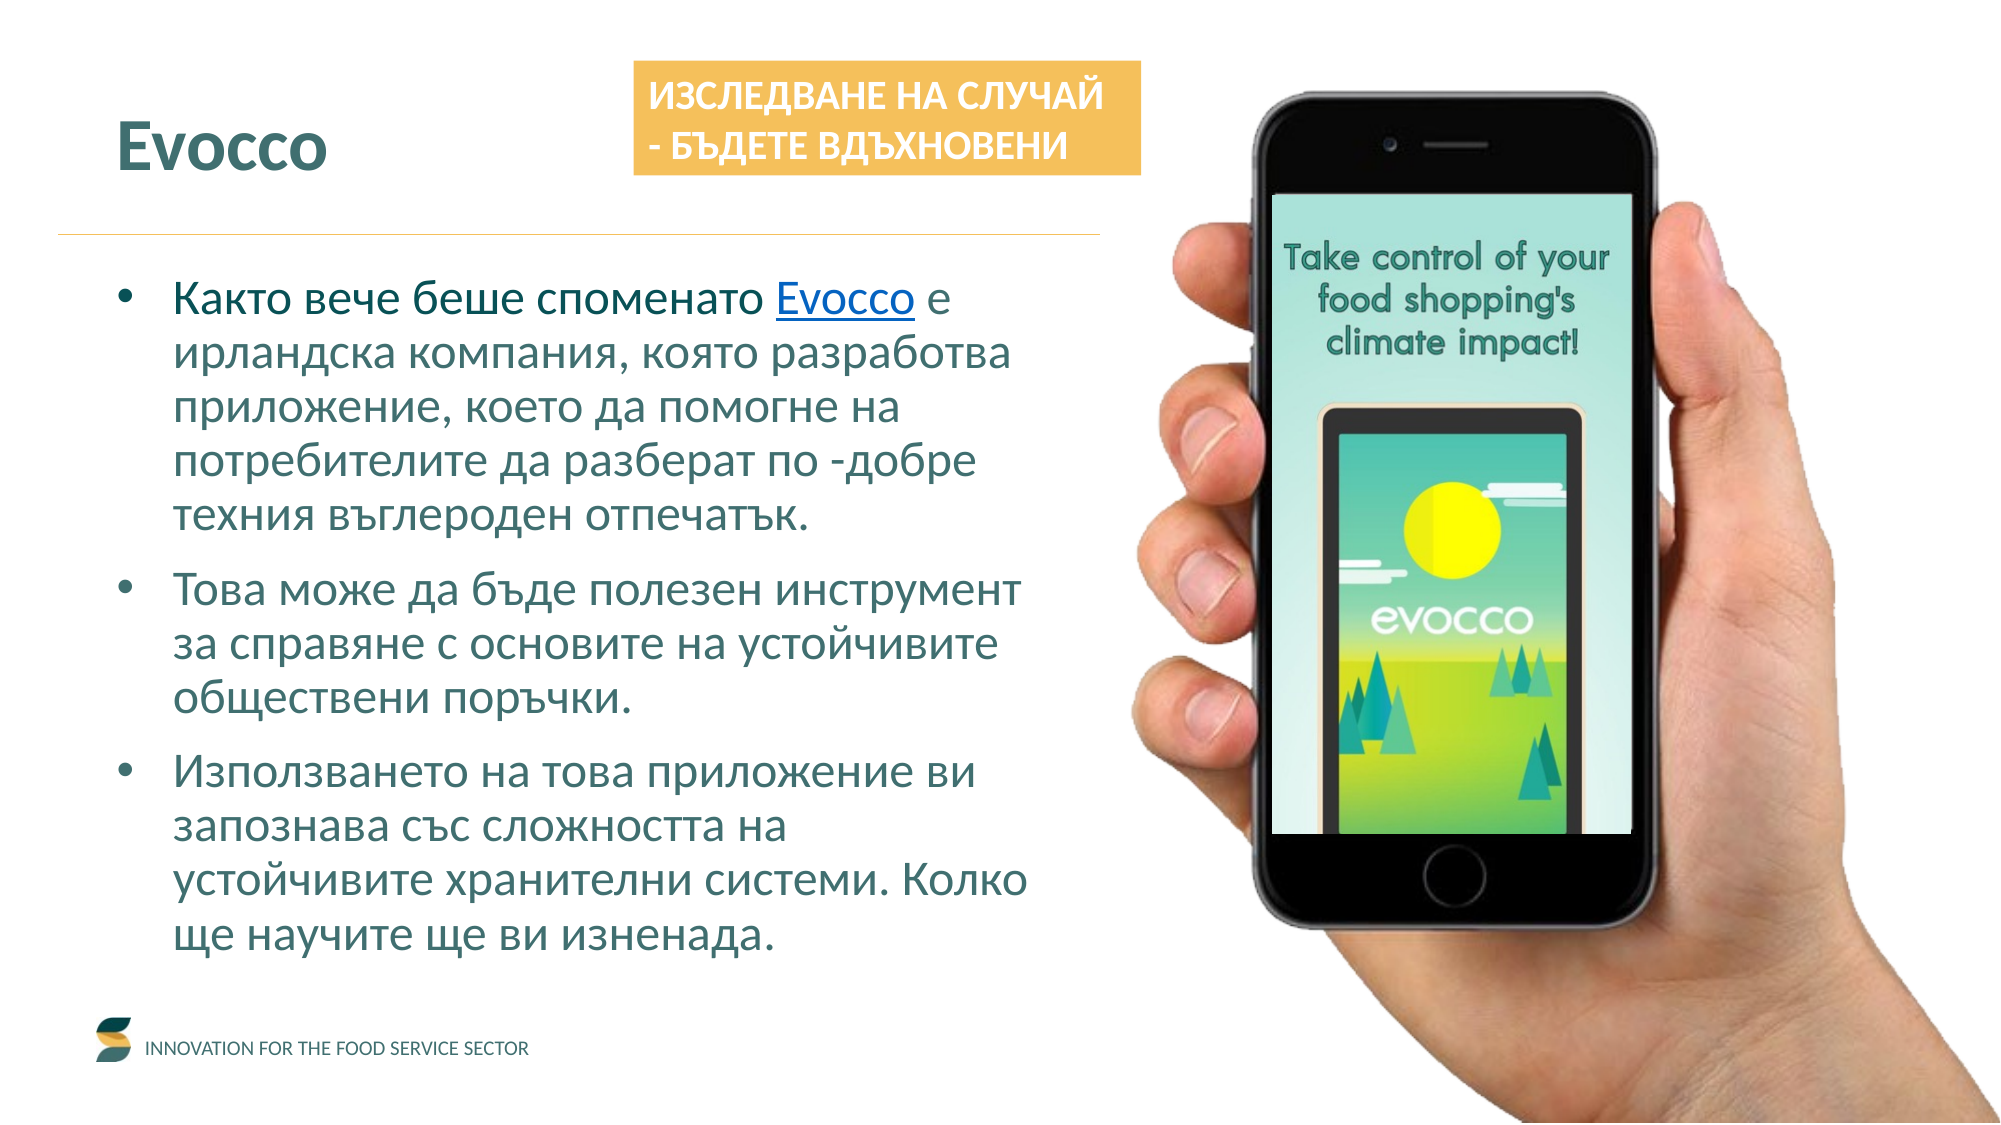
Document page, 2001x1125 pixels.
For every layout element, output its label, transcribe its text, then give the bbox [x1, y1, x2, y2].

picture [96, 1017, 131, 1062]
picture [1130, 90, 2001, 1123]
list Evocco [101, 98, 1060, 213]
text_box ИЗСЛЕДВАНЕ НА СЛУЧАЙ - БЪДЕТЕ ВДЪХНОВЕНИ [633, 60, 1142, 176]
list Както вече беше споменато Evocco е ирландска компания, която разработва приложение, което да помогне на потребителите да разберат по -добре техния въглероден отпечатък. Това може да бъде полезен инструмент за справяне с основите на устойчивите обществени поръчки. Използването на това приложение ви запознава със сложността на устойчивите хранителни системи. Колко ще научите ще ви изненада. [101, 263, 1045, 956]
